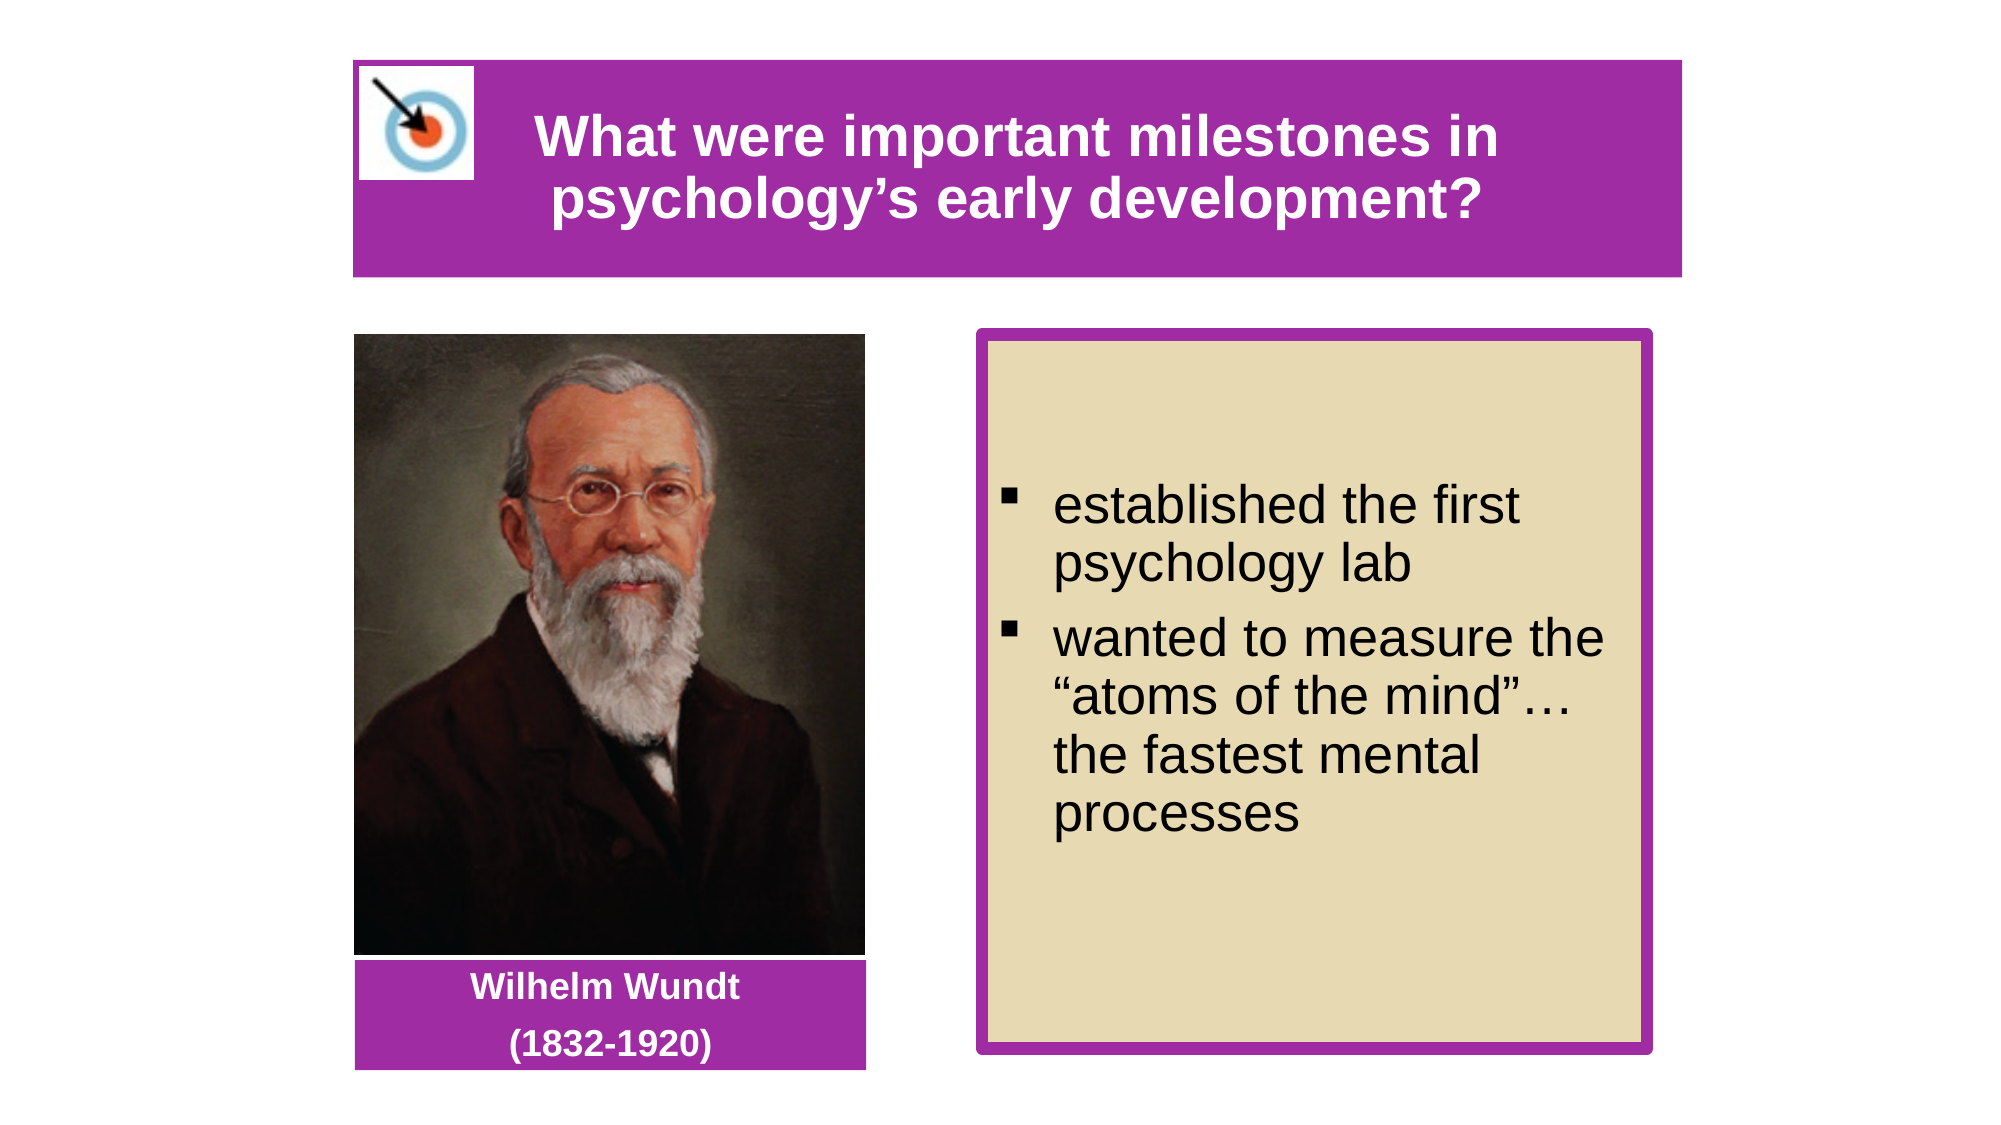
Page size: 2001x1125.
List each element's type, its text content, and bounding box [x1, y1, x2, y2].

title What were important milestones in psychology’s early development? [353, 59, 1683, 278]
picture [359, 66, 474, 180]
list established the first psychology lab wanted to measure the “atoms of the mind”… the fastest mental processes [982, 334, 1647, 1049]
list Wilhelm Wundt (1832-1920) [354, 960, 867, 1071]
picture [354, 334, 865, 955]
